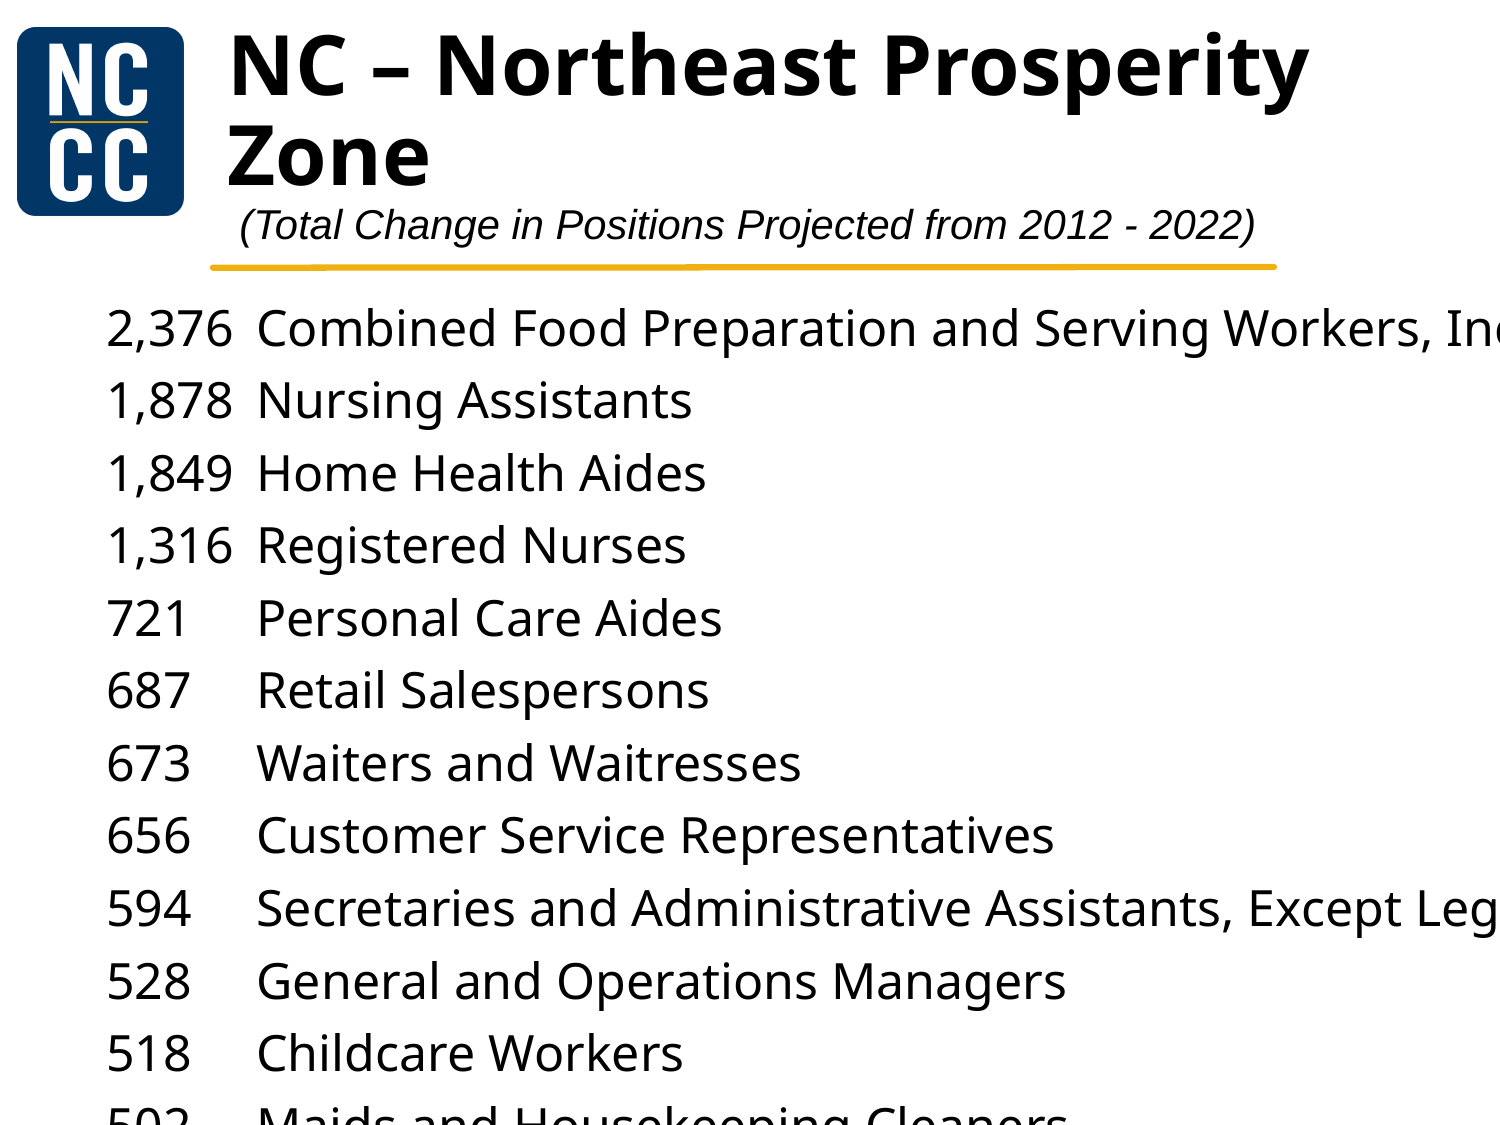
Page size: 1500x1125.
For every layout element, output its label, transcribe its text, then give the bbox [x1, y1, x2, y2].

picture [17, 27, 184, 216]
list 2,376 Combined Food Preparation and Serving Workers, Including Fast Food 1,878 Nursing Assistants 1,849 Home Health Aides 1,316 Registered Nurses 721 Personal Care Aides 687 Retail Salespersons 673 Waiters and Waitresses 656 Customer Service Representatives 594 Secretaries and Administrative Assistants, Except Legal, Medical, and Executive 528 General and Operations Managers 518 Childcare Workers 502 Maids and Housekeeping Cleaners 497 First-Line Supervisors of Food Preparation and Serving Workers 488 Bookkeeping, Accounting, and Auditing Clerks 426 Janitors and Cleaners, Except Maids and Housekeeping Cleaners 417 Construction Laborers 411 First-Line Supervisors of Construction Trades and Extraction Workers 374 Carpenters 363 First-Line Supervisors of Office and Administrative Support Workers 359 Office Clerks, General 351 Heavy and Tractor-Trailer Truck Drivers 319 Maintenance and Repair Workers, General 293 Cooks, Restaurant 286 Licensed Practical and Licensed Vocational Nurses 275 Fishers and Related Fishing Workers 271 Laborers and Freight, Stock, and Material Movers, Hand 234 Preschool Teachers, Except Special Education 231 Health Specialties Teachers, Postsecondary 219 Clergy 202 Electricians 200 Elementary School Teachers, Except Special Education 200 Cashiers [0, 288, 1500, 1066]
title NC – Northeast Prosperity Zone (Total Change in Positions Projected from 2012 - 2022) [212, 27, 1500, 246]
